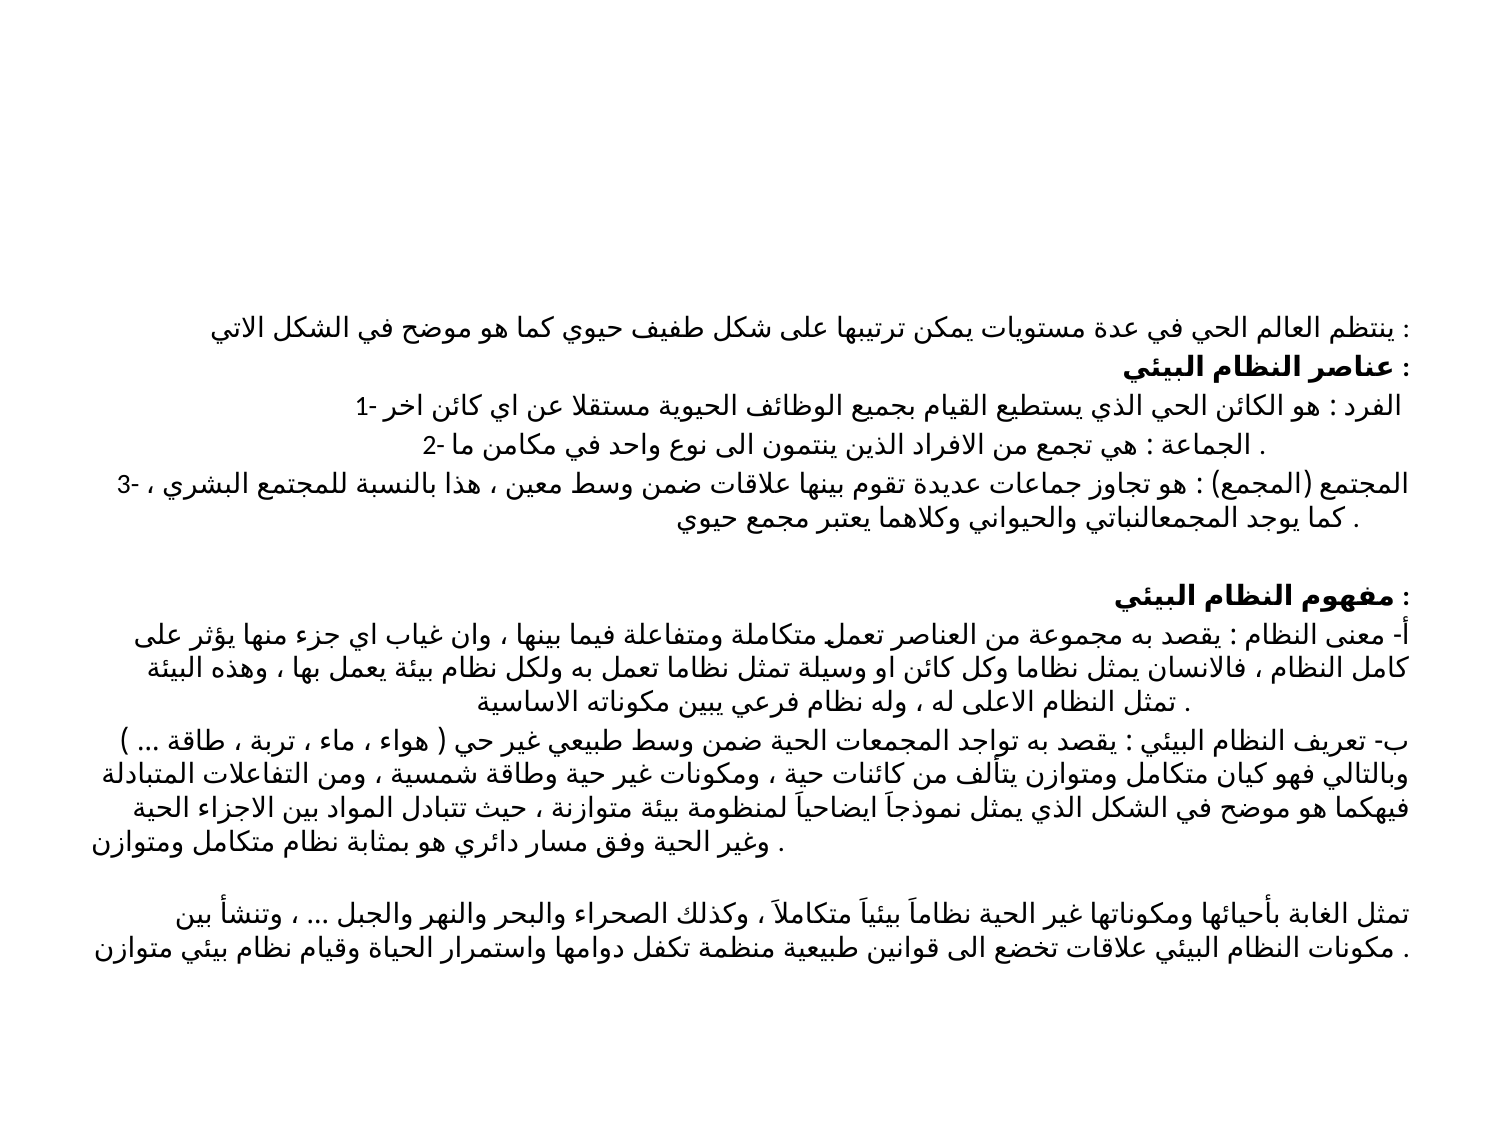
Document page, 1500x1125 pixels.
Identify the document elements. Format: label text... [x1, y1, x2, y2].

list ينتظم العالم الحي في عدة مستويات يمكن ترتيبها على شكل طفيف حيوي كما هو موضح في الشكل الاتي : عناصر النظام البيئي : 1- الفرد : هو الكائن الحي الذي يستطيع القيام بجميع الوظائف الحيوية مستقلا عن اي كائن اخر 2- الجماعة : هي تجمع من الافراد الذين ينتمون الى نوع واحد في مكامن ما . 3- المجتمع (المجمع) : هو تجاوز جماعات عديدة تقوم بينها علاقات ضمن وسط معين ، هذا بالنسبة للمجتمع البشري ، كما يوجد المجمعالنباتي والحيواني وكلاهما يعتبر مجمع حيوي . مفهوم النظام البيئي : أ- معنى النظام : يقصد به مجموعة من العناصر تعمل متكاملة ومتفاعلة فيما بينها ، وان غياب اي جزء منها يؤثر على كامل النظام ، فالانسان يمثل نظاما وكل كائن او وسيلة تمثل نظاما تعمل به ولكل نظام بيئة يعمل بها ، وهذه البيئة تمثل النظام الاعلى له ، وله نظام فرعي يبين مكوناته الاساسية . ب- تعريف النظام البيئي : يقصد به تواجد المجمعات الحية ضمن وسط طبيعي غير حي ( هواء ، ماء ، تربة ، طاقة ... ) وبالتالي فهو كيان متكامل ومتوازن يتألف من كائنات حية ، ومكونات غير حية وطاقة شمسية ، ومن التفاعلات المتبادلة فيهكما هو موضح في الشكل الذي يمثل نموذجاَ ايضاحياَ لمنظومة بيئة متوازنة ، حيث تتبادل المواد بين الاجزاء الحية وغير الحية وفق مسار دائري هو بمثابة نظام متكامل ومتوازن . تمثل الغابة بأحيائها ومكوناتها غير الحية نظاماَ بيئياَ متكاملاَ ، وكذلك الصحراء والبحر والنهر والجبل ... ، وتنشأ بين مكونات النظام البيئي علاقات تخضع الى قوانين طبيعية منظمة تكفل دوامها واستمرار الحياة وقيام نظام بيئي متوازن . [75, 262, 1425, 1005]
